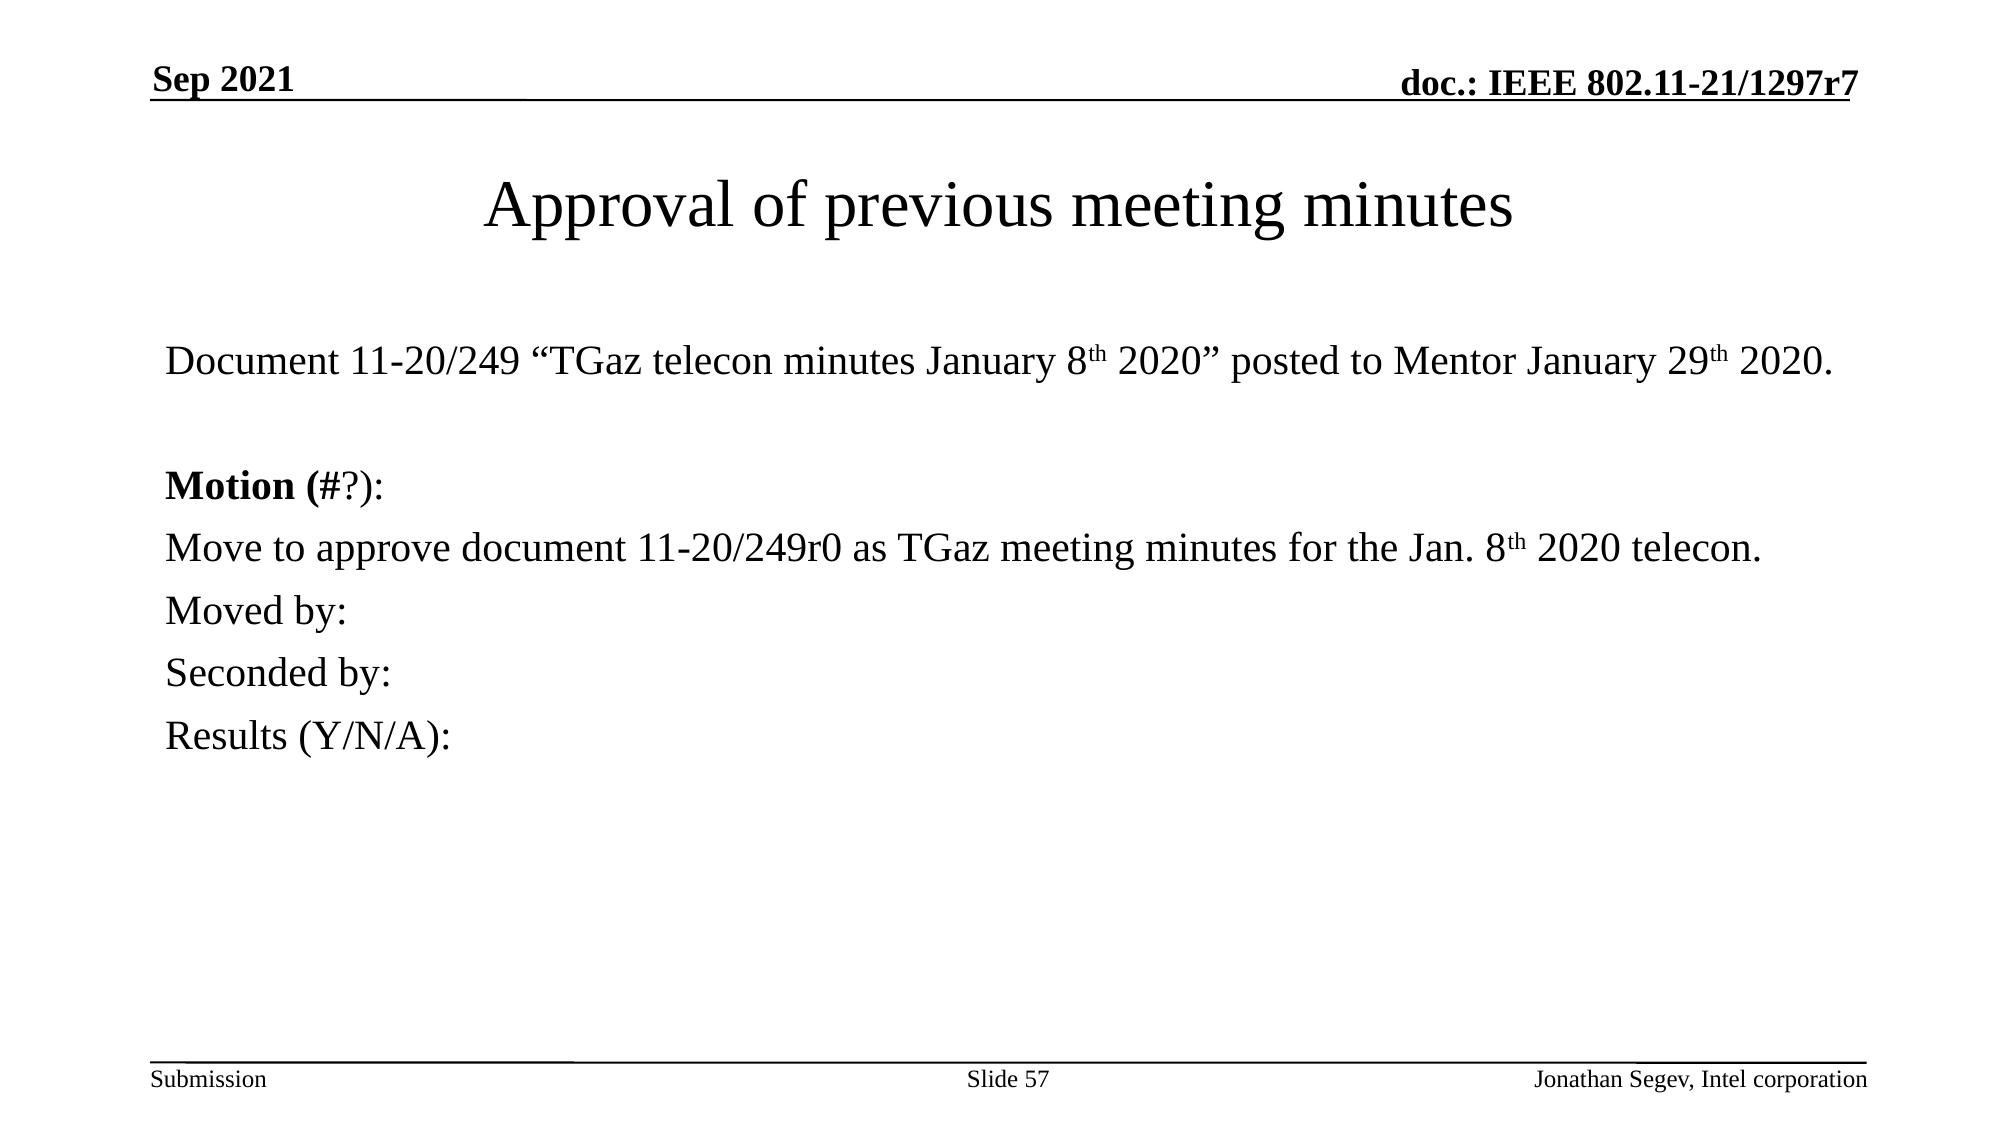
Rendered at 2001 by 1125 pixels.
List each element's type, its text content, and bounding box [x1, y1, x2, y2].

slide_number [152, 54, 563, 100]
title Approval of previous meeting minutes [149, 112, 1850, 288]
slide_number Slide 57 [950, 1061, 1067, 1123]
footer Jonathan Segev, Intel corporation [1171, 1061, 1869, 1093]
list Document 11-20/249 “TGaz telecon minutes January 8th 2020” posted to Mentor January 29th 2020. Motion (#?): Move to approve document 11-20/249r0 as TGaz meeting minutes for the Jan. 8th 2020 telecon. Moved by: Seconded by: Results (Y/N/A): [149, 324, 1850, 1000]
